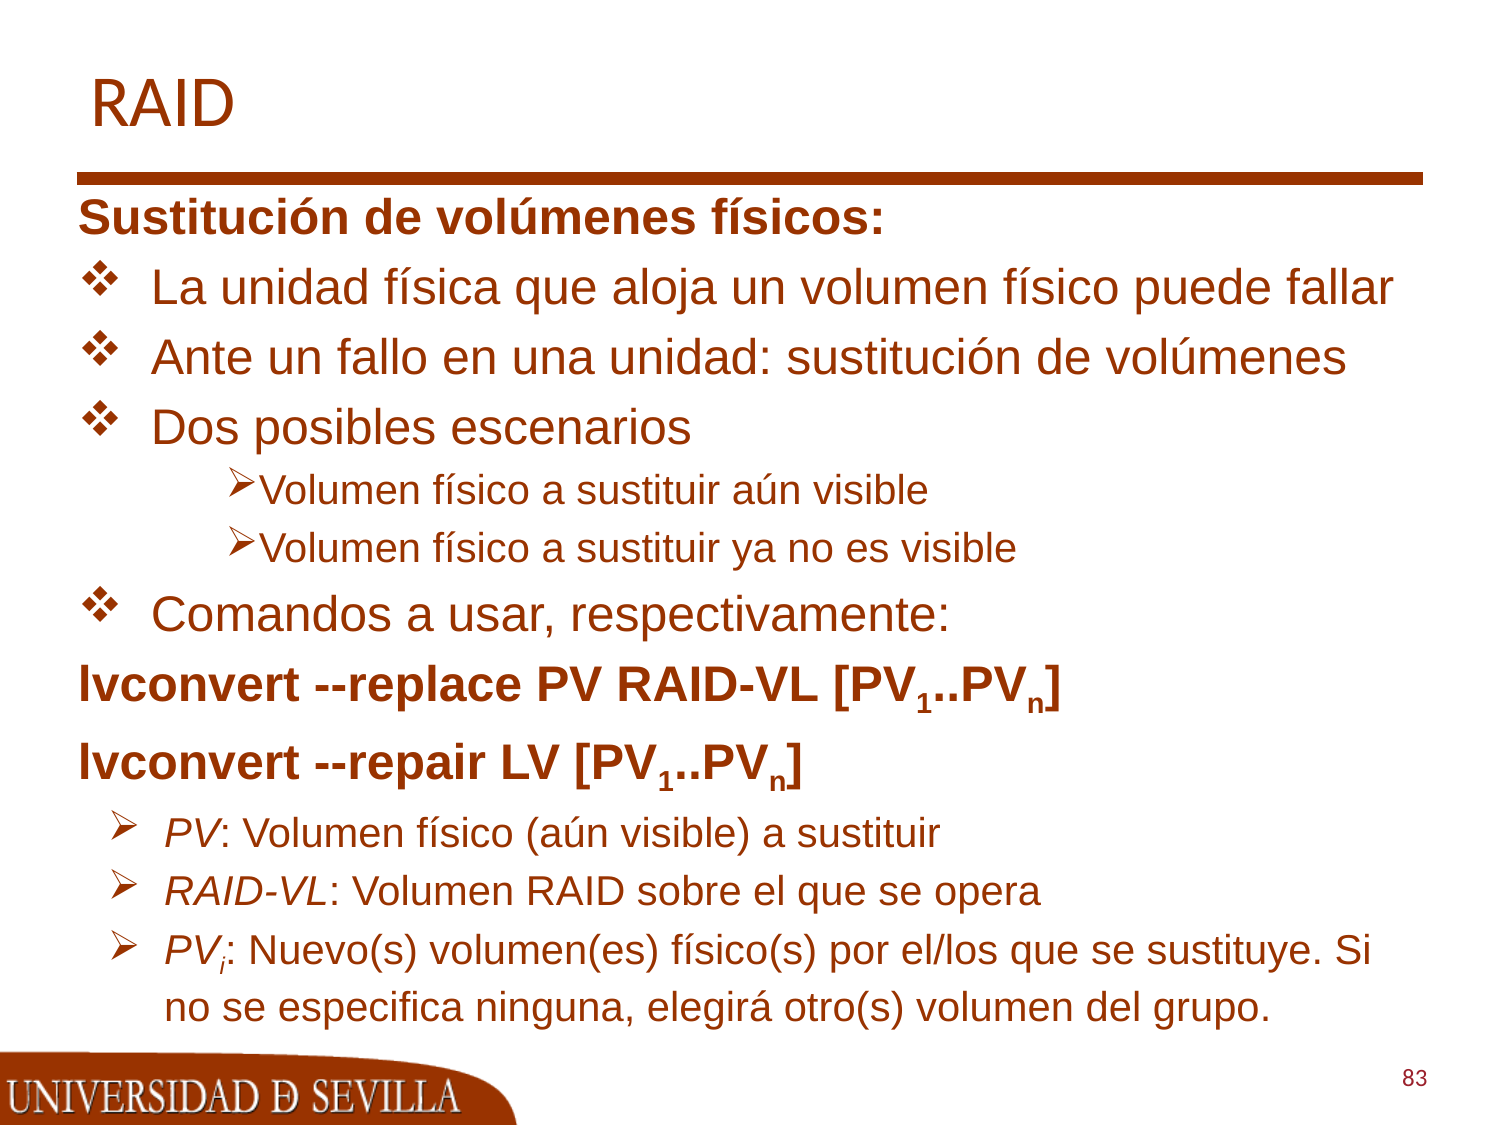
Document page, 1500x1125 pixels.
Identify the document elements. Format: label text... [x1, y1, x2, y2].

picture [0, 1044, 520, 1125]
slide_number 83 [1092, 1046, 1443, 1107]
title RAID [75, 45, 1443, 149]
text_box Sustitución de volúmenes físicos: La unidad física que aloja un volumen físico puede fallar Ante un fallo en una unidad: sustitución de volúmenes Dos posibles escenarios Volumen físico a sustituir aún visible Volumen físico a sustituir ya no es visible Comandos a usar, respectivamente: lvconvert --replace PV RAID-VL [PV1..PVn] lvconvert --repair LV [PV1..PVn] PV: Volumen físico (aún visible) a sustituir RAID-VL: Volumen RAID sobre el que se opera PVi: Nuevo(s) volumen(es) físico(s) por el/los que se sustituye. Si no se especifica ninguna, elegirá otro(s) volumen del grupo. [63, 176, 1436, 362]
